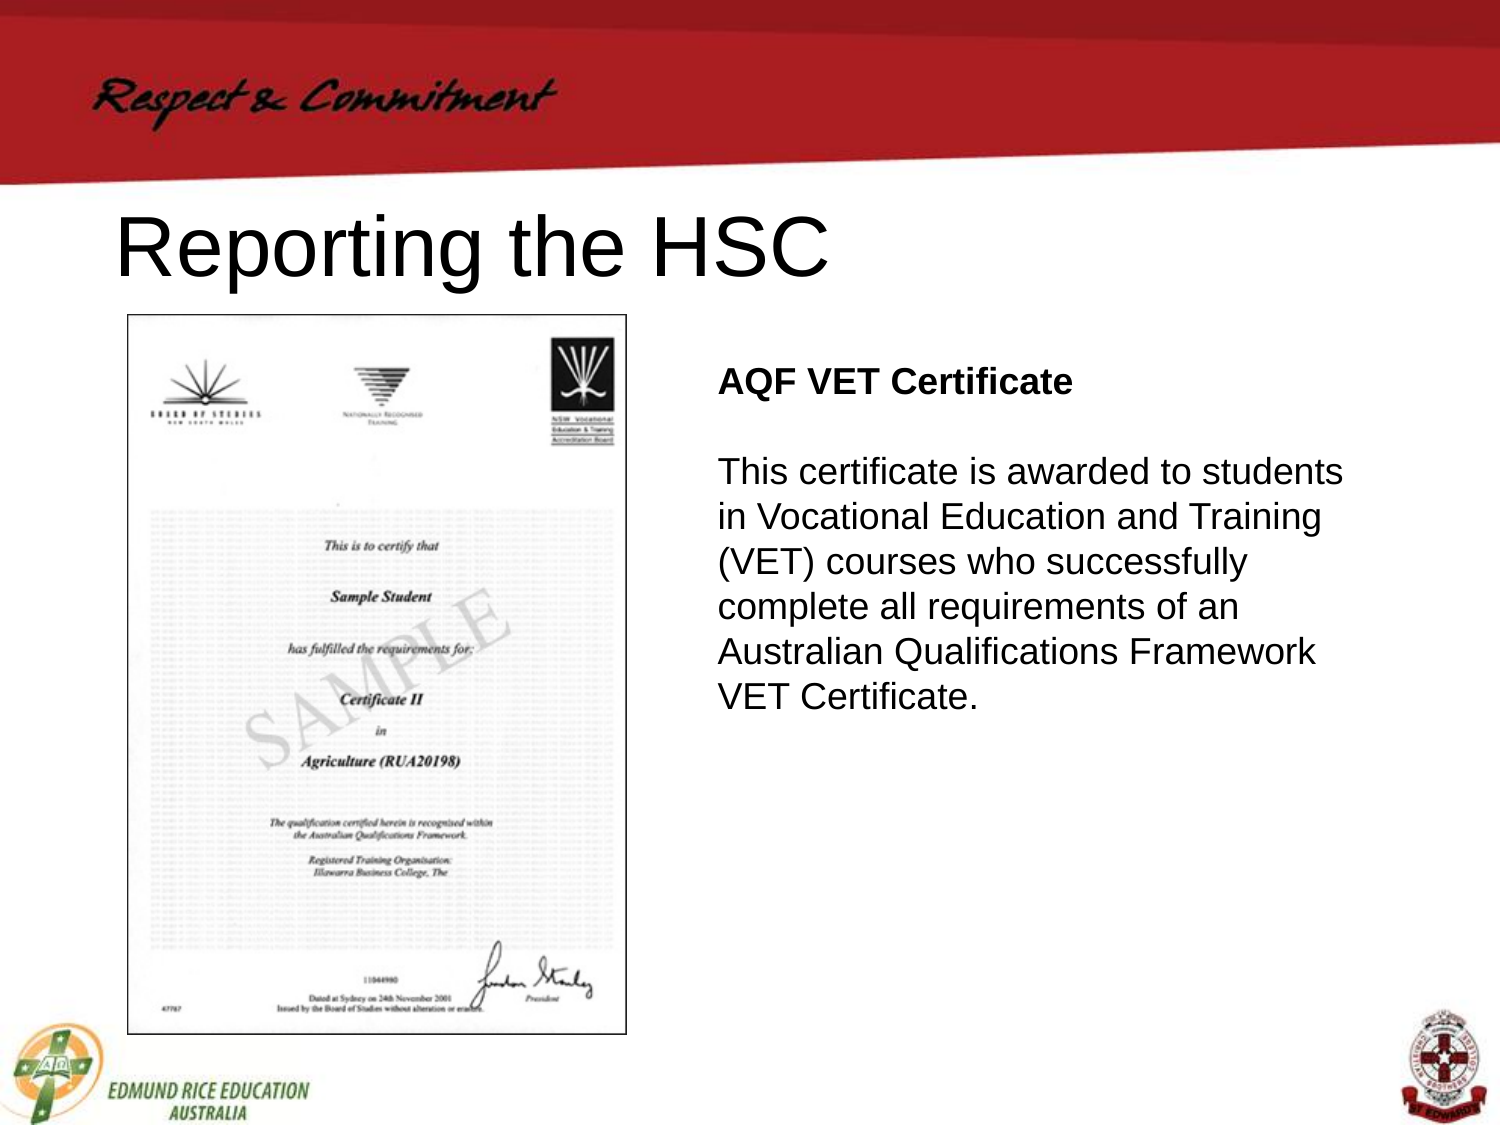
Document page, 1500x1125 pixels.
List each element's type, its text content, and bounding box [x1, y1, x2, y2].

text_box AQF VET Certificate This certificate is awarded to students in Vocational Education and Training (VET) courses who successfully complete all requirements of an Australian Qualifications Framework VET Certificate. [702, 349, 1365, 755]
picture [0, 0, 1500, 1125]
title Reporting the HSC [100, 160, 1376, 324]
